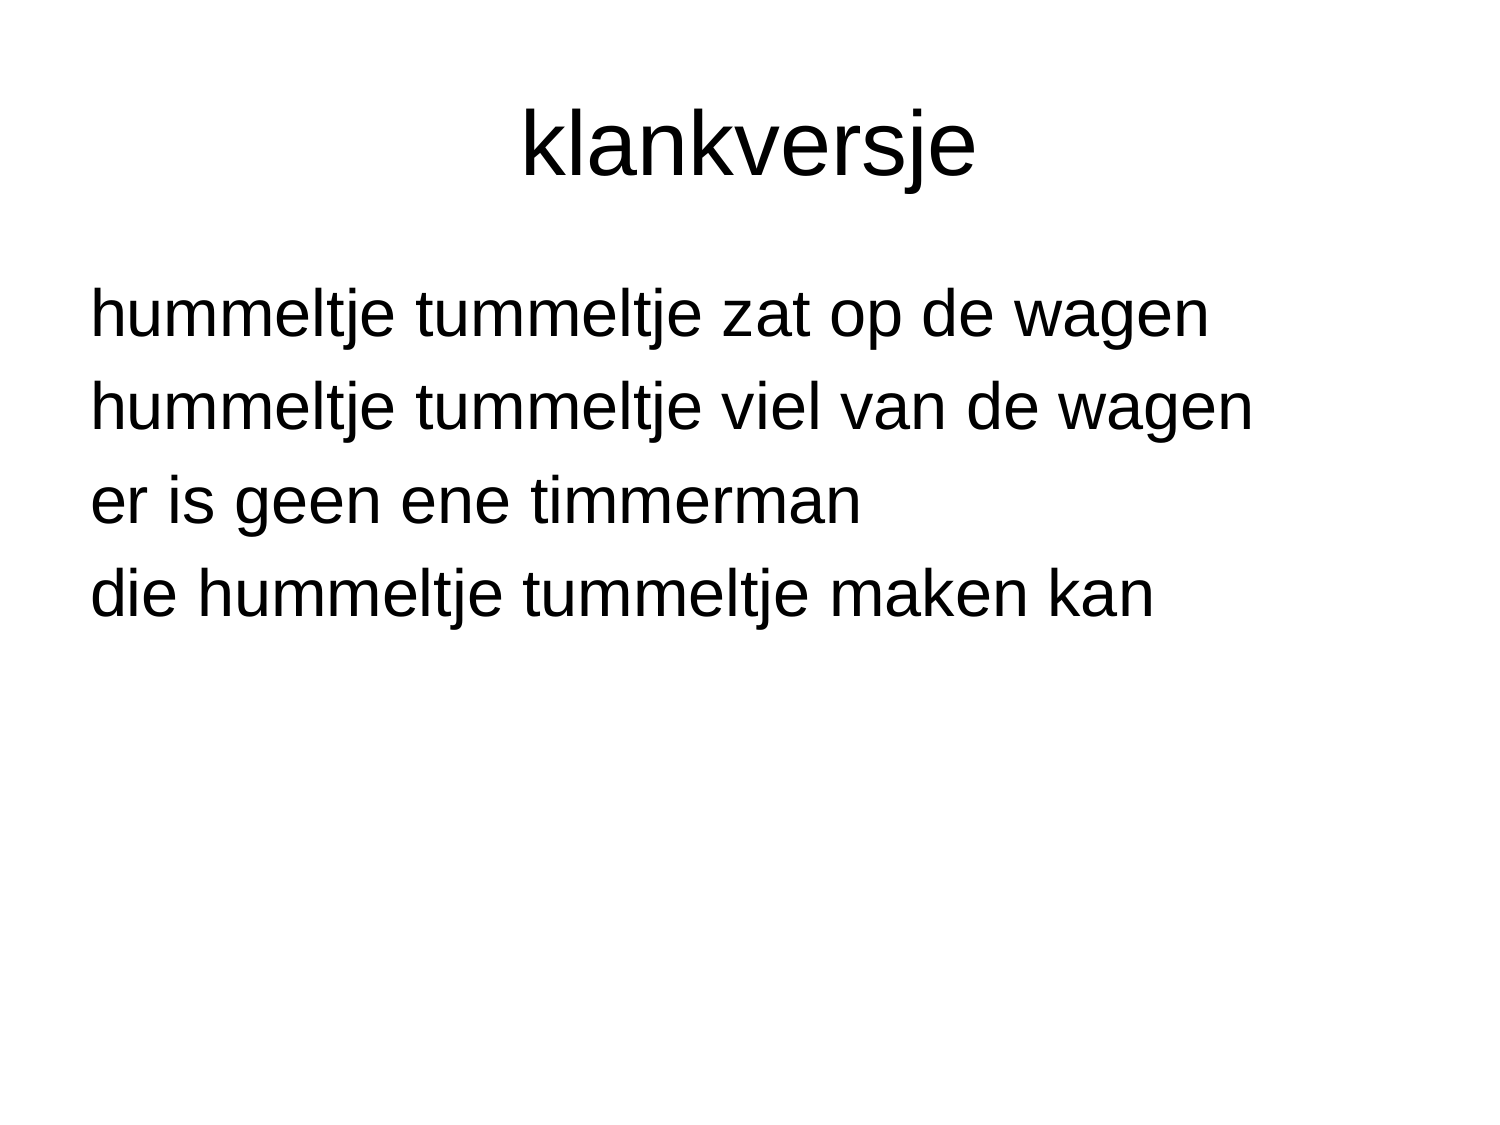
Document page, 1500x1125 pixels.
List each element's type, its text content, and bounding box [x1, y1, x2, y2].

title klankversje [75, 45, 1425, 233]
list hummeltje tummeltje zat op de wagen hummeltje tummeltje viel van de wagen er is geen ene timmerman die hummeltje tummeltje maken kan [75, 262, 1425, 1005]
